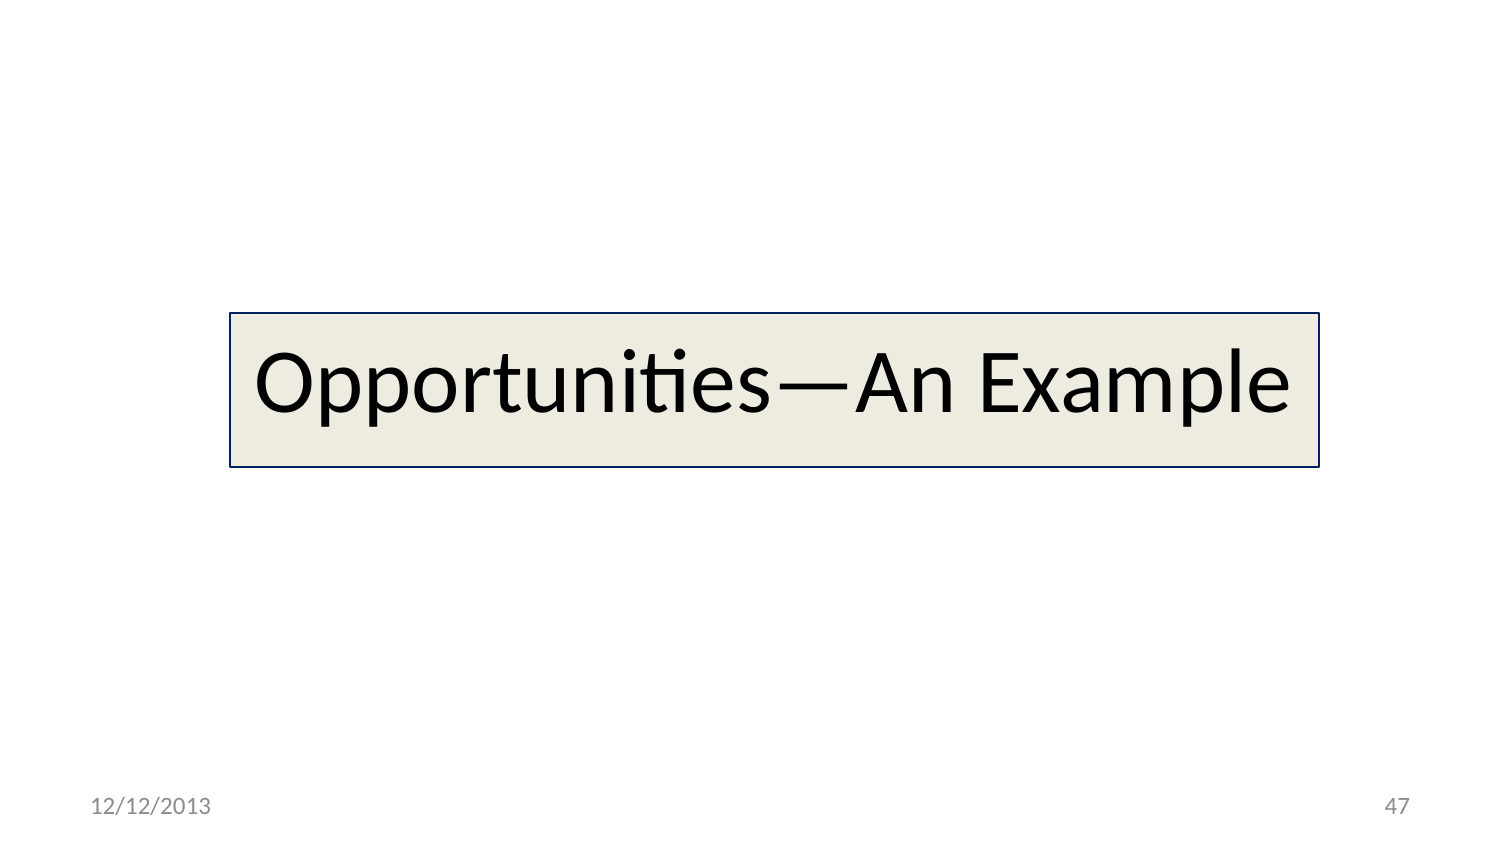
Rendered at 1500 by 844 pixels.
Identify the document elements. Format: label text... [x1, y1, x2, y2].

list Opportunities—An Example [229, 313, 1319, 467]
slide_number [75, 782, 425, 827]
slide_number 47 [1074, 782, 1425, 827]
